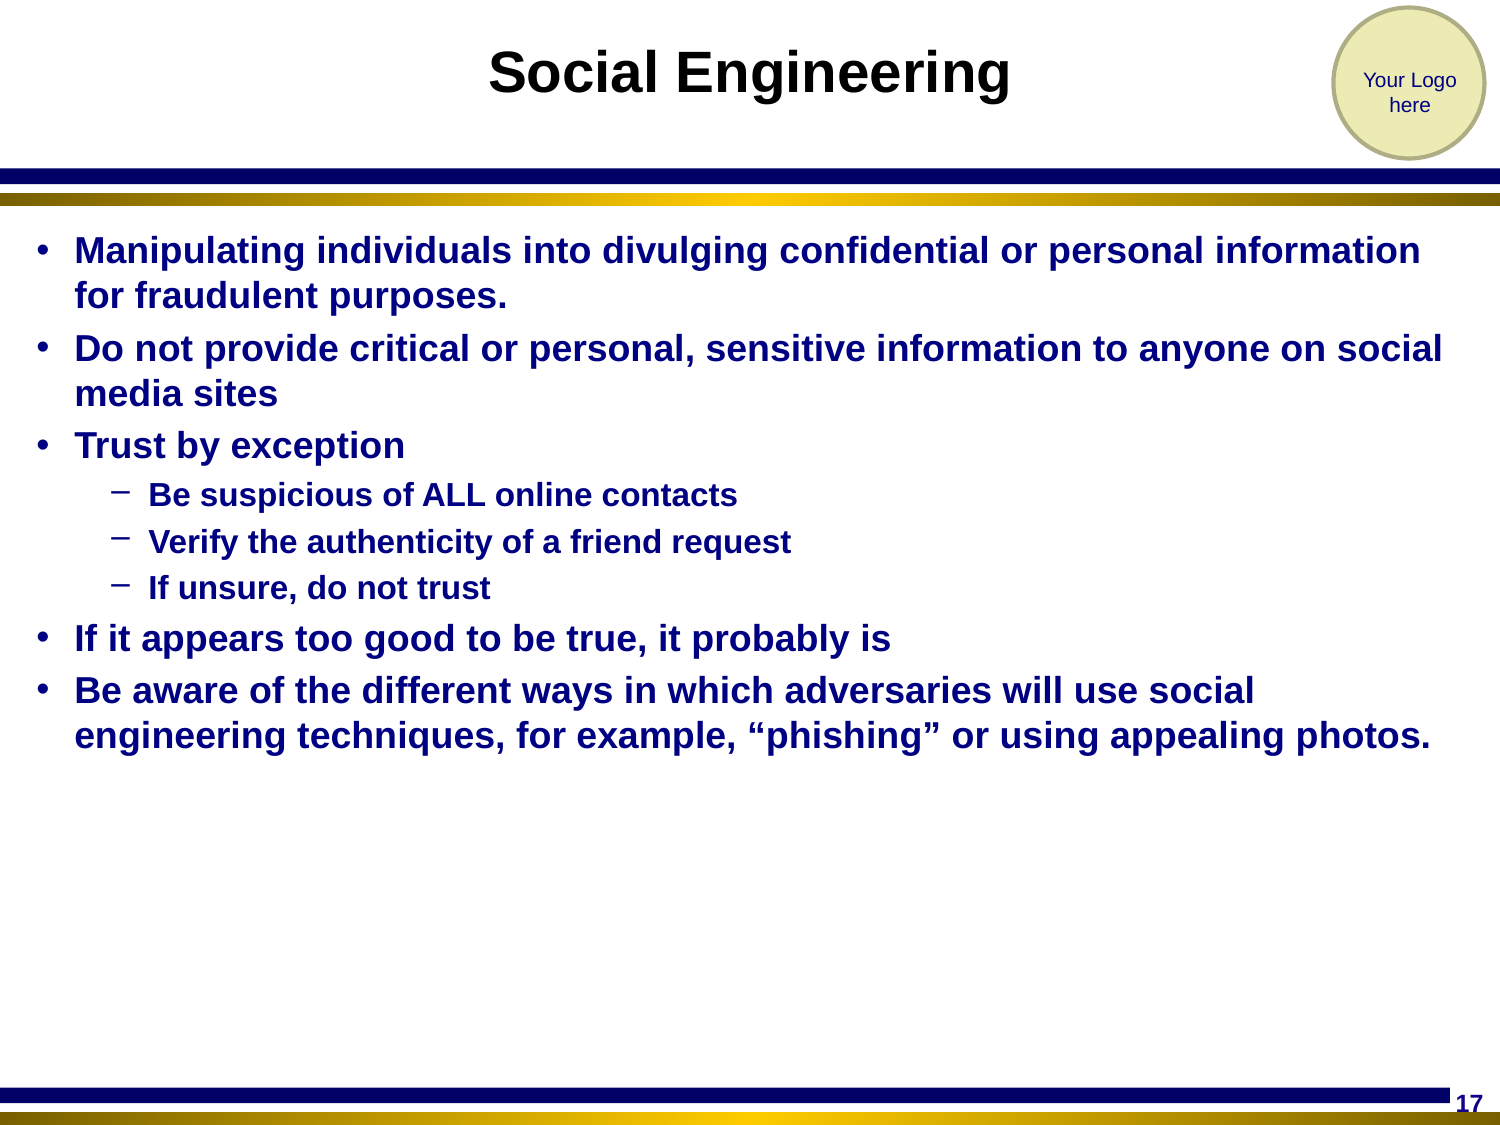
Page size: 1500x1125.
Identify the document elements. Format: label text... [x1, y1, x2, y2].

list Manipulating individuals into divulging confidential or personal information for fraudulent purposes. Do not provide critical or personal, sensitive information to anyone on social media sites Trust by exception Be suspicious of ALL online contacts Verify the authenticity of a friend request If unsure, do not trust If it appears too good to be true, it probably is Be aware of the different ways in which adversaries will use social engineering techniques, for example, “phishing” or using appealing photos. [21, 218, 1480, 1072]
title Social Engineering [255, 0, 1245, 138]
